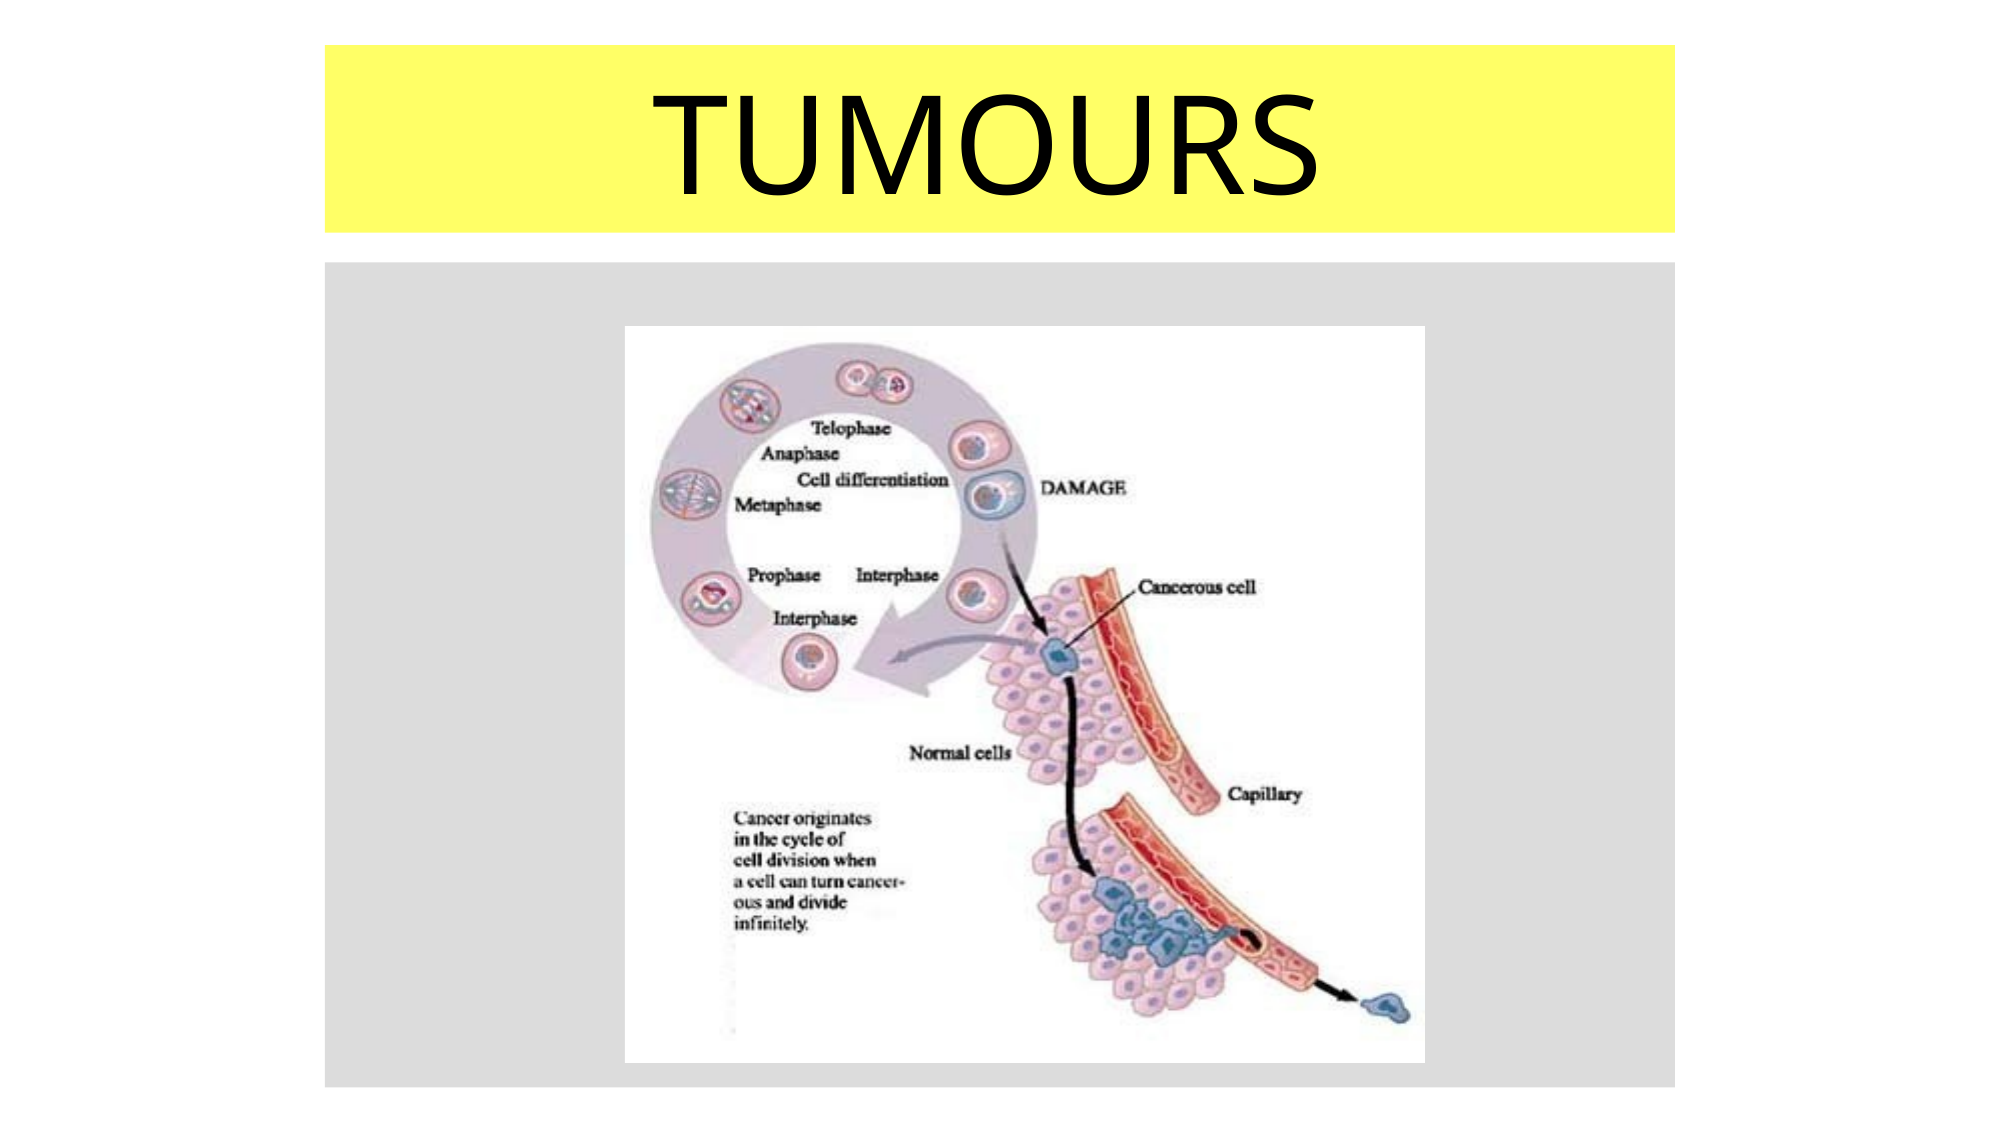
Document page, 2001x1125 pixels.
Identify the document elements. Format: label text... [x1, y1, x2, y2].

text_box [324, 262, 1675, 1088]
text_box [624, 326, 1425, 1063]
text_box [324, 45, 650, 233]
text_box [1349, 45, 1675, 233]
title TUMOURS [650, 43, 1349, 234]
